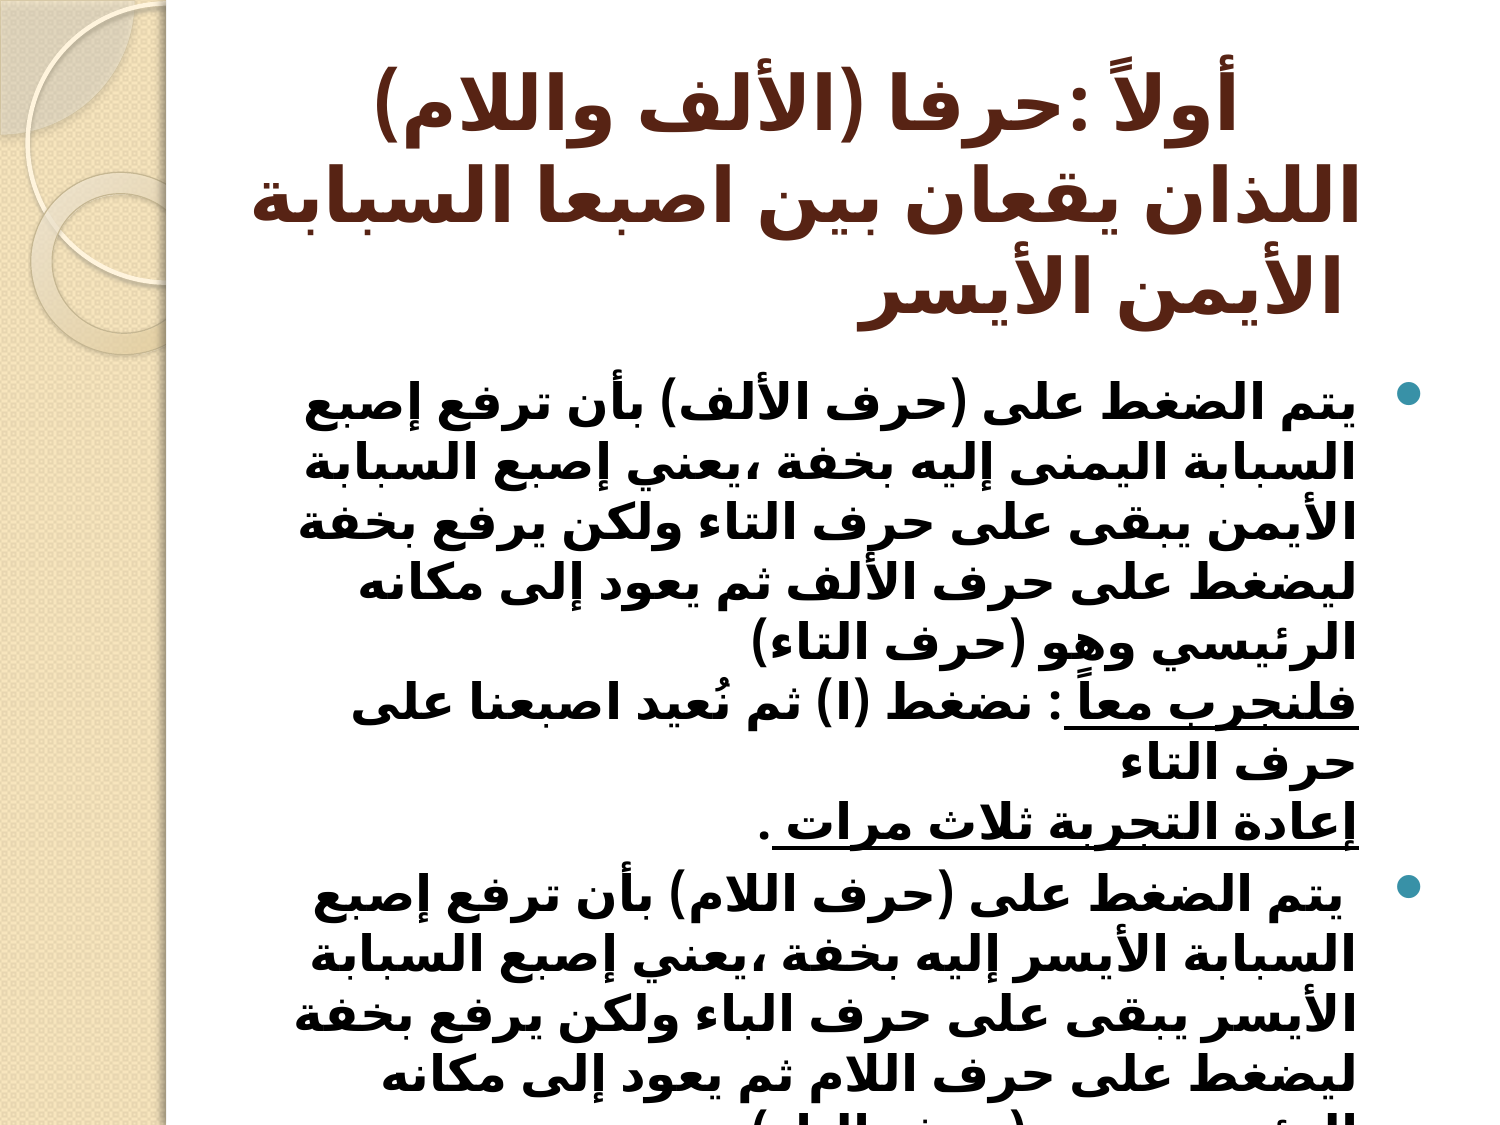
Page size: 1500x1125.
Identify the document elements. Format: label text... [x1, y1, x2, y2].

list يتم الضغط على (حرف الألف) بأن ترفع إصبع السبابة اليمنى إليه بخفة ،يعني إصبع السبابة الأيمن يبقى على حرف التاء ولكن يرفع بخفة ليضغط على حرف الألف ثم يعود إلى مكانه الرئيسي وهو (حرف التاء) فلنجرب معاً : نضغط (ا) ثم نُعيد اصبعنا على حرف التاء إعادة التجربة ثلاث مرات . يتم الضغط على (حرف اللام) بأن ترفع إصبع السبابة الأيسر إليه بخفة ،يعني إصبع السبابة الأيسر يبقى على حرف الباء ولكن يرفع بخفة ليضغط على حرف اللام ثم يعود إلى مكانه الرئيسي وهو (حرف الباء) . (نجرب) ،نضغط ( ل) ثم نُعيد اصبعنا على حرف الباء . [218, 361, 1449, 1125]
title أولاً :حرفا (الألف واللام) اللذان يقعان بين اصبعا السبابة الأيمن الأيسر [147, 45, 1466, 339]
